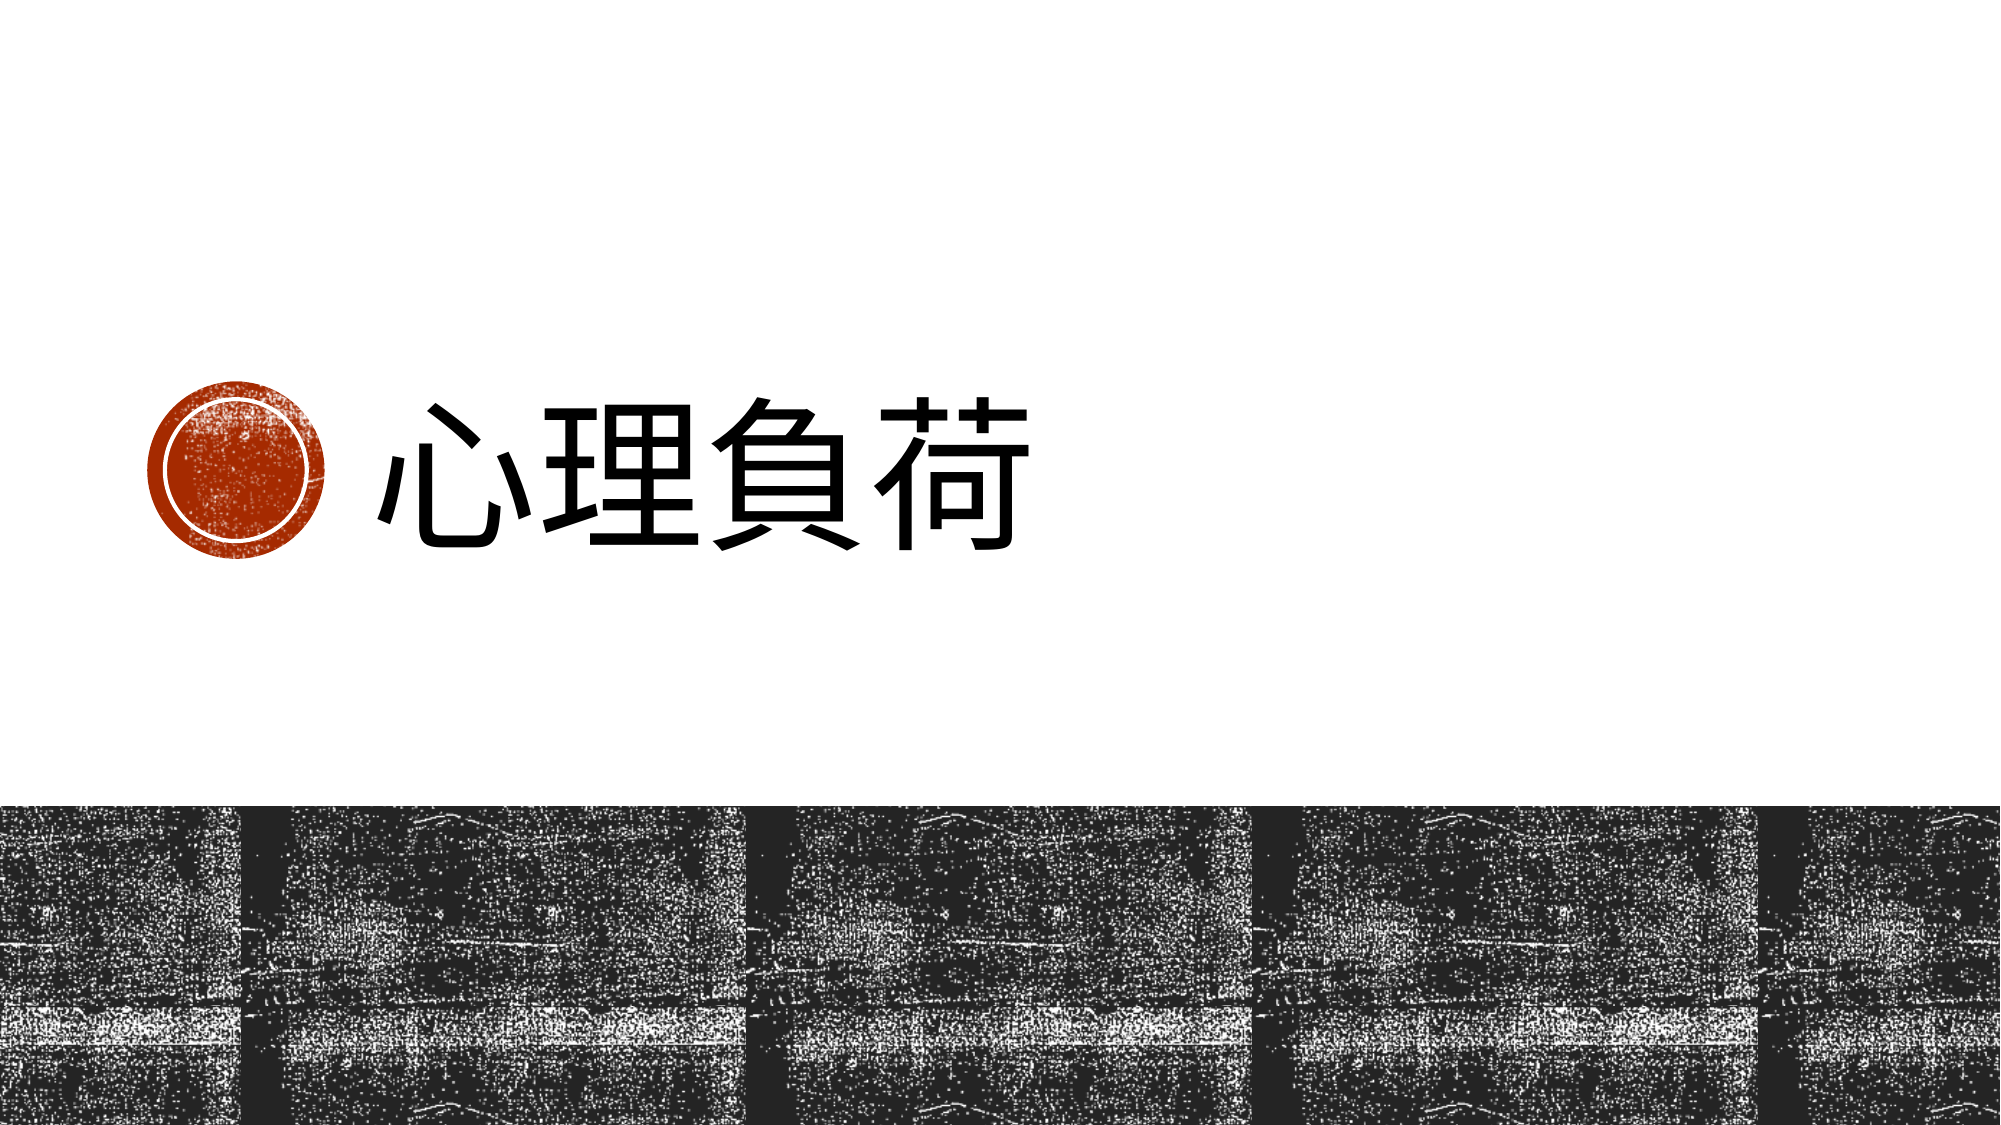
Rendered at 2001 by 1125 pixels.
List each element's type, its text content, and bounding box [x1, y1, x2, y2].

title 心理負荷 [355, 201, 1878, 779]
